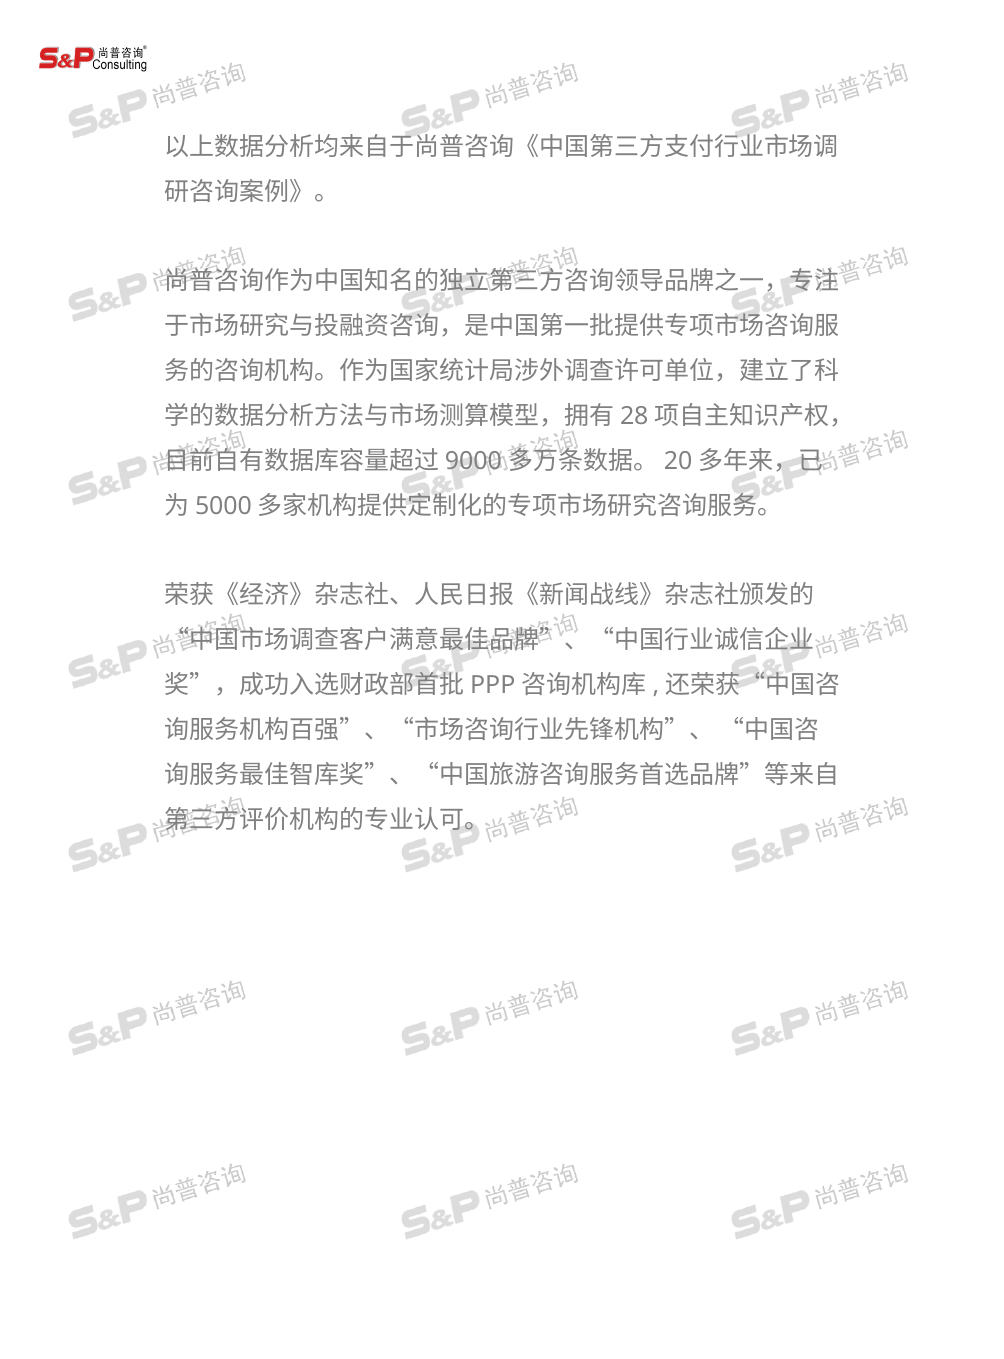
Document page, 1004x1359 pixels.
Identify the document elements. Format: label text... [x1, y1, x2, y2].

picture [856, 559, 993, 734]
picture [8, 926, 331, 1101]
picture [8, 8, 331, 184]
picture [671, 742, 993, 918]
picture [341, 8, 663, 107]
picture [671, 1109, 993, 1285]
picture [8, 559, 149, 734]
picture [856, 192, 993, 367]
picture [8, 742, 331, 918]
picture [671, 8, 993, 184]
picture [8, 1109, 331, 1285]
picture [341, 1109, 663, 1285]
picture [341, 841, 663, 918]
picture [8, 375, 149, 551]
picture [856, 375, 993, 551]
picture [8, 192, 149, 367]
picture [671, 926, 993, 1101]
text_box 以上数据分析均来自于尚普咨询《中国第三方支付行业市场调研咨询案例》。 尚普咨询作为中国知名的独立第三方咨询领导品牌之一，专注于市场研究与投融资咨询，是中国第一批提供专项市场咨询服务的咨询机构。作为国家统计局涉外调查许可单位，建立了科学的数据分析方法与市场测算模型，拥有28项自主知识产权，目前自有数据库容量超过9000多万条数据。20多年来，已为5000多家机构提供定制化的专项市场研究咨询服务。 荣获《经济》杂志社、人民日报《新闻战线》杂志社颁发的“中国市场调查客户满意最佳品牌”、“中国行业诚信企业奖”，成功入选财政部首批PPP咨询机构库,还荣获“中国咨询服务机构百强”、“市场咨询行业先锋机构”、 “中国咨询服务最佳智库奖”、“中国旅游咨询服务首选品牌”等来自第三方评价机构的专业认可。 [149, 107, 856, 841]
picture [341, 926, 663, 1101]
